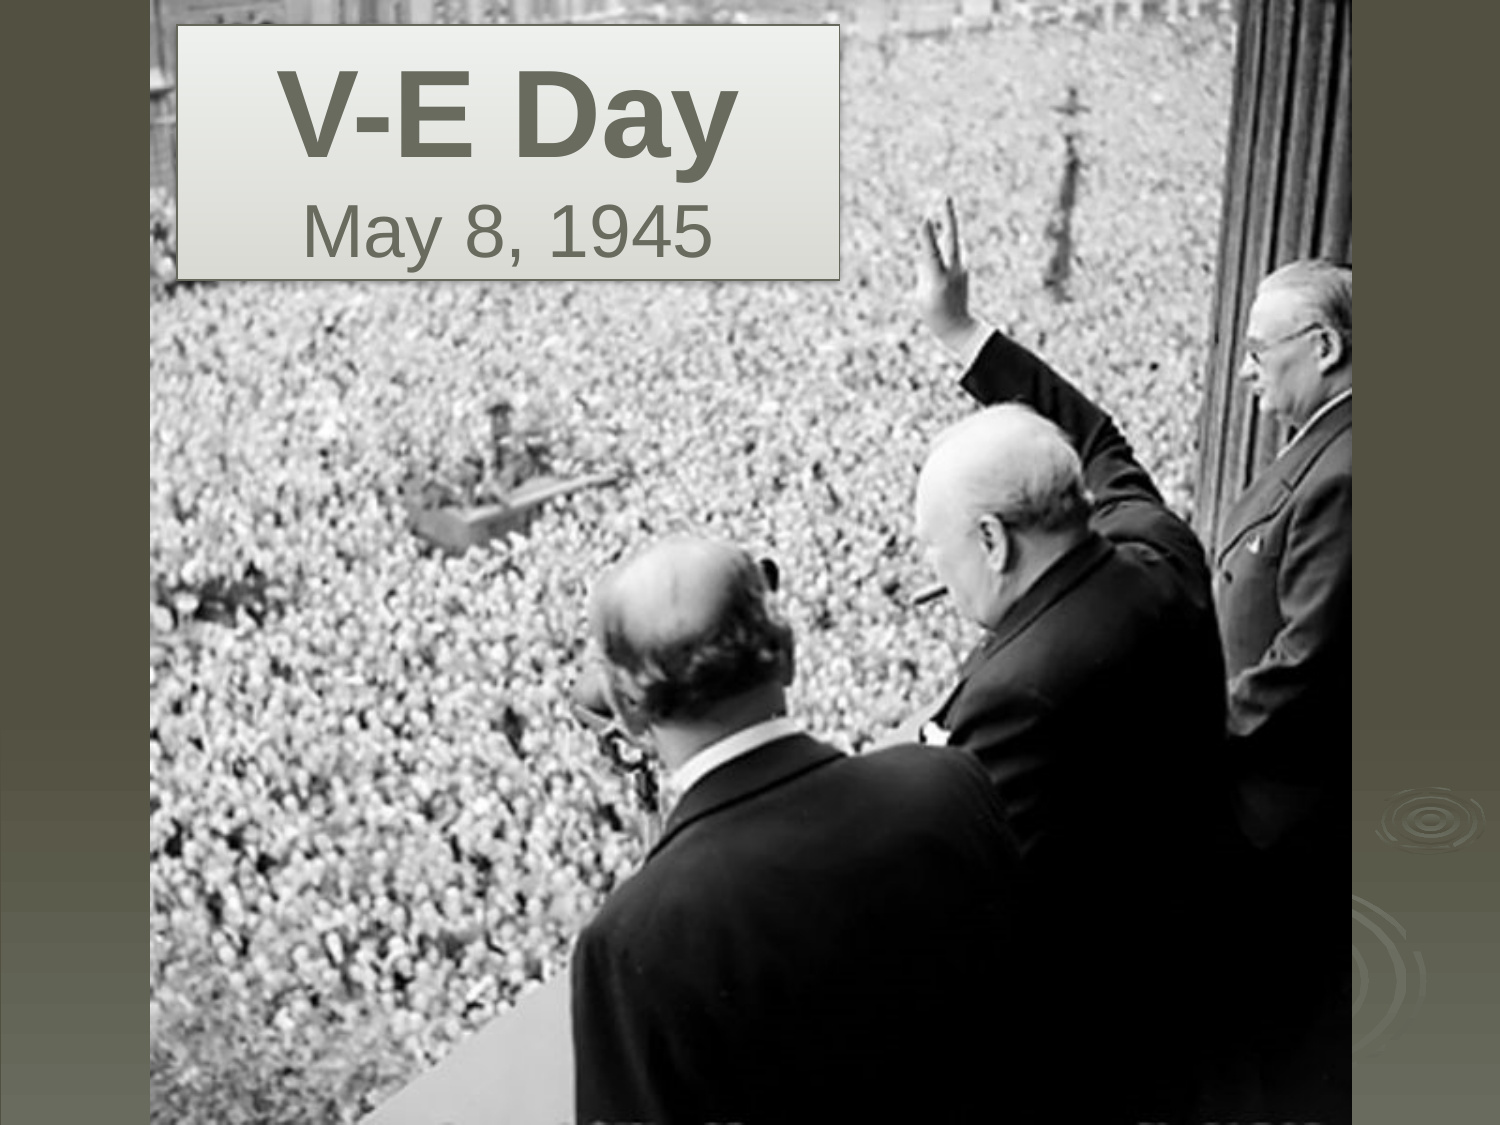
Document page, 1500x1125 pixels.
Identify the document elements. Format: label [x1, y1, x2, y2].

picture [149, 0, 1353, 1125]
